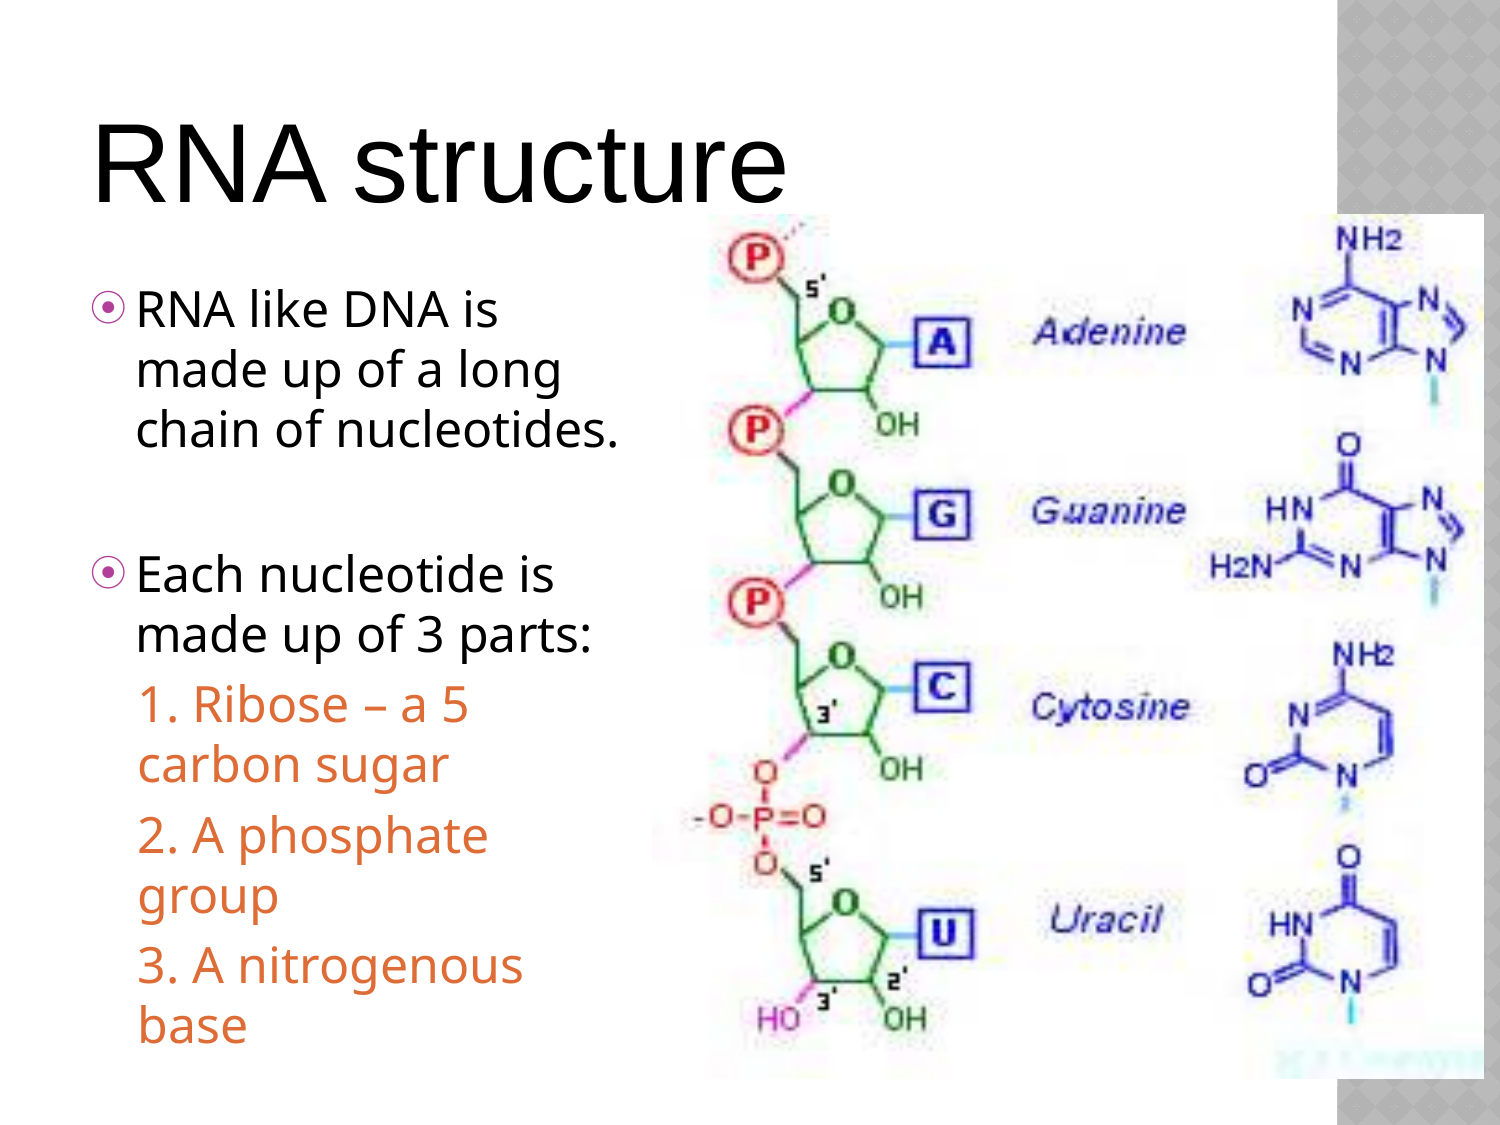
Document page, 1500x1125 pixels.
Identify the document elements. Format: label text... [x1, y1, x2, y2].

title RNA structure [75, 52, 1263, 240]
picture [652, 214, 1484, 1080]
list RNA like DNA is made up of a long chain of nucleotides. Each nucleotide is made up of 3 parts: 1. Ribose – a 5 carbon sugar 2. A phosphate group 3. A nitrogenous base [75, 262, 647, 1005]
